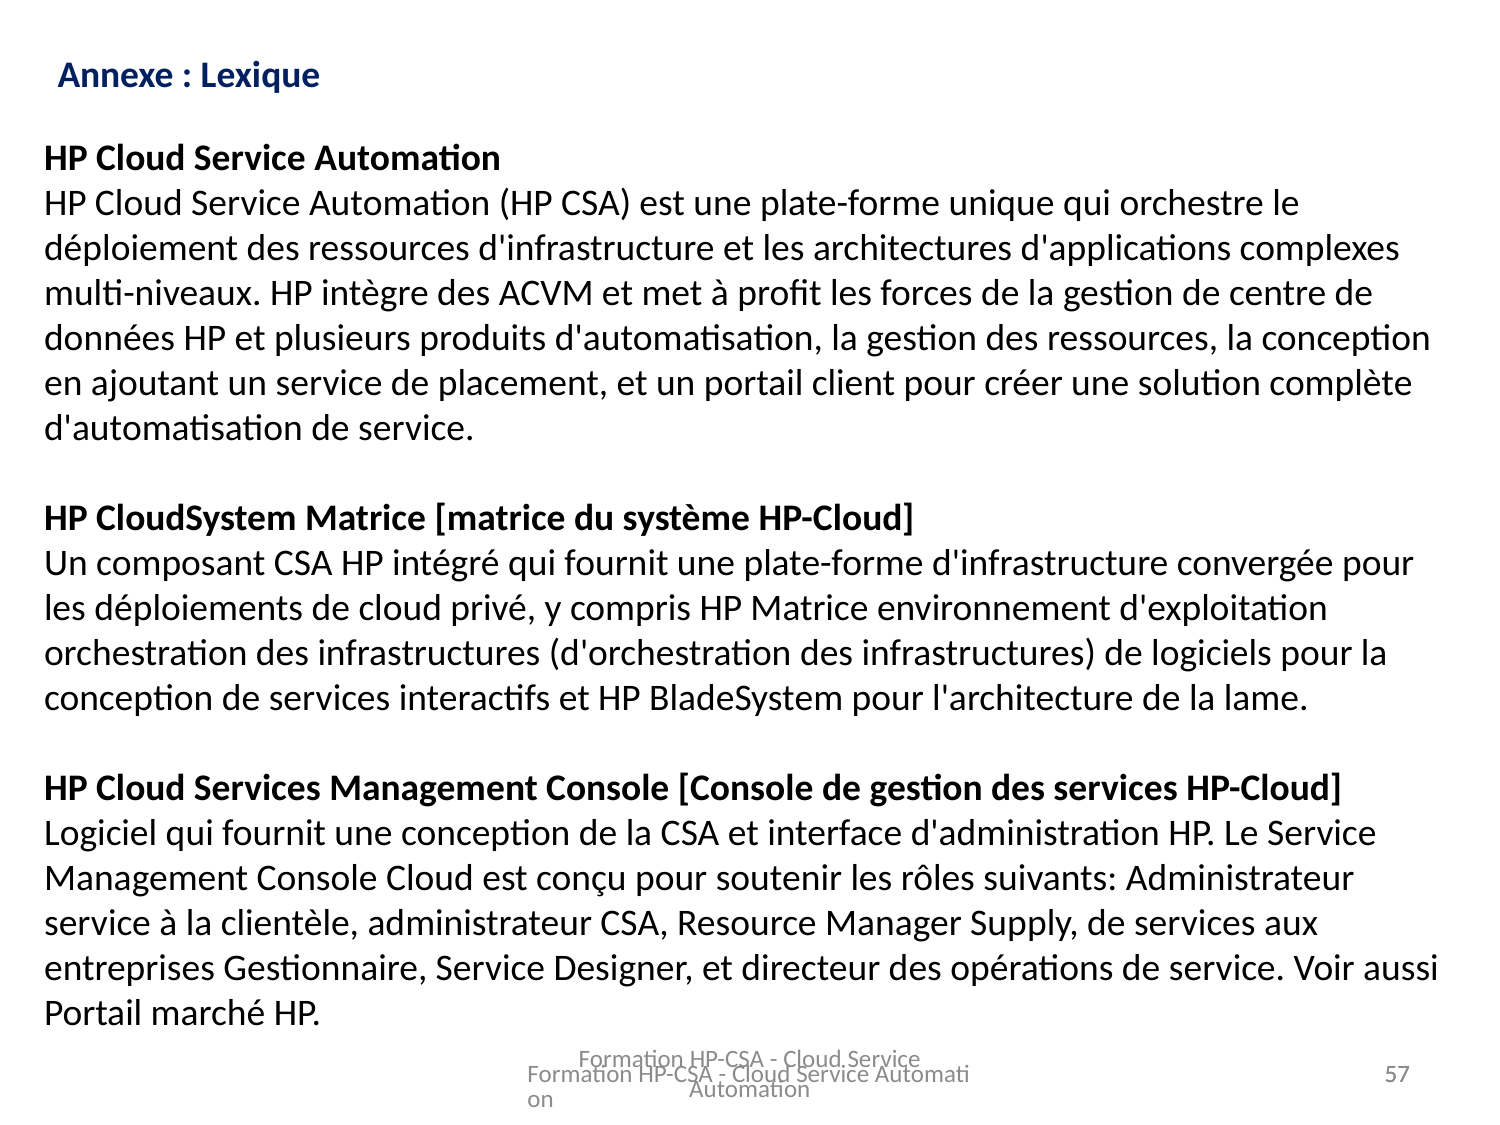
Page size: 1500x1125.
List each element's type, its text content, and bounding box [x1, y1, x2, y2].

text_box 57 [1074, 1042, 1425, 1103]
text_box Formation HP-CSA - Cloud Service Automation [512, 1042, 988, 1103]
text_box HP Cloud Service Automation HP Cloud Service Automation (HP CSA) est une plate-forme unique qui orchestre le déploiement des ressources d'infrastructure et les architectures d'applications complexes multi-niveaux. HP intègre des ACVM et met à profit les forces de la gestion de centre de données HP et plusieurs produits d'automatisation, la gestion des ressources, la conception en ajoutant un service de placement, et un portail client pour créer une solution complète d'automatisation de service. HP CloudSystem Matrice [matrice du système HP-Cloud] Un composant CSA HP intégré qui fournit une plate-forme d'infrastructure convergée pour les déploiements de cloud privé, y compris HP Matrice environnement d'exploitation orchestration des infrastructures (d'orchestration des infrastructures) de logiciels pour la conception de services interactifs et HP BladeSystem pour l'architecture de la lame. HP Cloud Services Management Console [Console de gestion des services HP-Cloud] Logiciel qui fournit une conception de la CSA et interface d'administration HP. Le Service Management Console Cloud est conçu pour soutenir les rôles suivants: Administrateur service à la clientèle, administrateur CSA, Resource Manager Supply, de services aux entreprises Gestionnaire, Service Designer, et directeur des opérations de service. Voir aussi Portail marché HP. [29, 125, 1471, 1041]
text_box Annexe : Lexique [42, 42, 336, 103]
